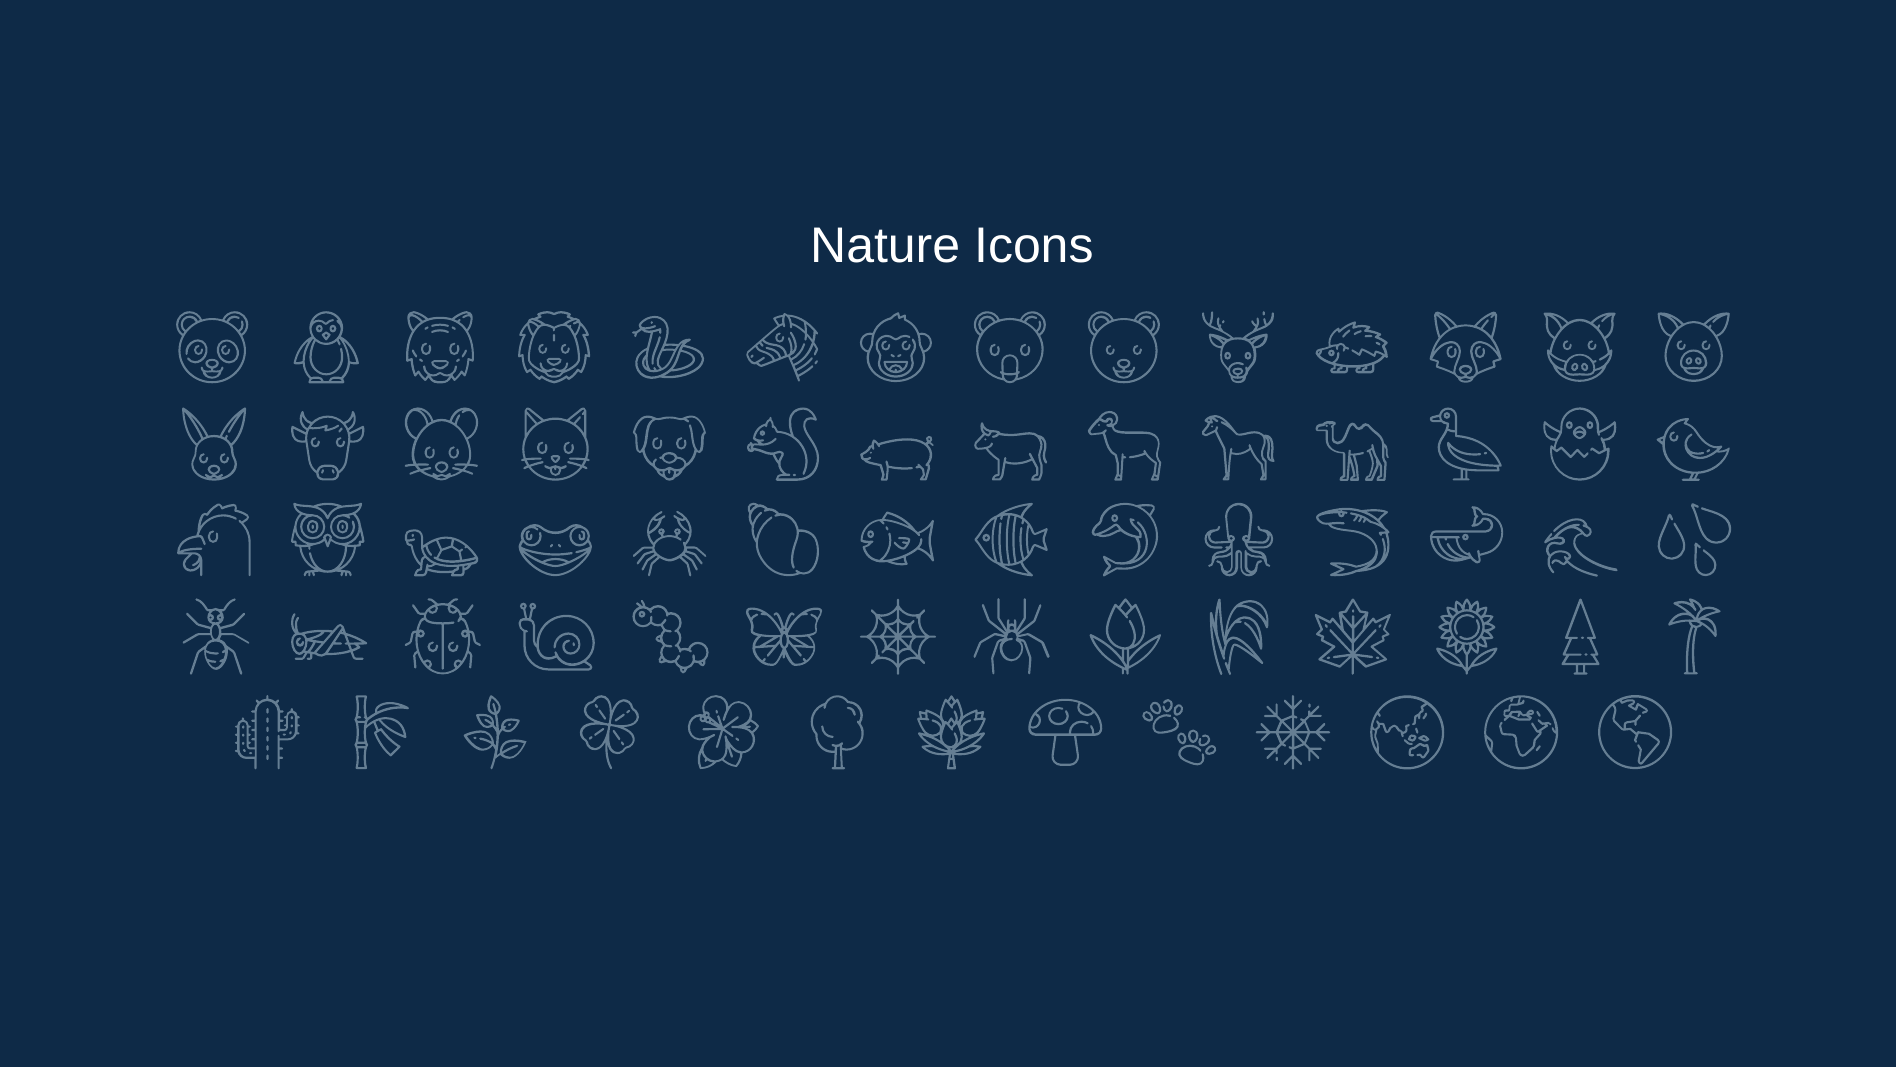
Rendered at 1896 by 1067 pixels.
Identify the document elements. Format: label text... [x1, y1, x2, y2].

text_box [579, 694, 640, 770]
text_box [405, 310, 475, 384]
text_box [973, 311, 1047, 384]
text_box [1315, 420, 1389, 482]
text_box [810, 694, 865, 770]
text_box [1541, 407, 1619, 481]
text_box [354, 695, 409, 770]
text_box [517, 310, 591, 384]
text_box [1255, 694, 1331, 770]
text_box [1429, 311, 1503, 384]
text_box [181, 407, 247, 481]
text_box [290, 613, 368, 660]
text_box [293, 310, 360, 384]
text_box [859, 598, 937, 675]
text_box [1544, 518, 1618, 577]
text_box [917, 695, 986, 770]
text_box [1316, 507, 1390, 577]
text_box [1314, 598, 1392, 676]
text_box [974, 502, 1049, 577]
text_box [1315, 321, 1389, 374]
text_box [1028, 698, 1103, 767]
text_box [290, 502, 365, 577]
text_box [1435, 598, 1498, 675]
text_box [687, 694, 760, 770]
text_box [745, 312, 819, 382]
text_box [176, 503, 251, 577]
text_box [1091, 502, 1159, 577]
text_box [1668, 598, 1721, 675]
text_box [1141, 698, 1217, 766]
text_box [1429, 407, 1503, 481]
text_box [1089, 598, 1161, 675]
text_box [404, 598, 482, 675]
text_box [175, 310, 249, 384]
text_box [860, 511, 935, 566]
text_box [745, 607, 823, 666]
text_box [1201, 414, 1276, 481]
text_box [520, 407, 591, 481]
text_box [747, 502, 819, 577]
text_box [463, 695, 528, 770]
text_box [518, 602, 596, 671]
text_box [1543, 312, 1616, 383]
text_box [746, 407, 820, 482]
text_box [631, 315, 705, 380]
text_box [632, 599, 709, 674]
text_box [1656, 417, 1731, 482]
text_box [404, 529, 479, 577]
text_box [234, 694, 301, 770]
text_box [633, 510, 707, 577]
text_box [859, 435, 934, 481]
text_box [182, 598, 250, 675]
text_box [859, 312, 933, 383]
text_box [289, 410, 366, 481]
text_box [1204, 502, 1274, 577]
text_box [1657, 312, 1730, 383]
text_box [1087, 410, 1162, 481]
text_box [1429, 505, 1504, 564]
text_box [1201, 311, 1275, 384]
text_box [1561, 598, 1601, 675]
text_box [1657, 503, 1732, 577]
text_box [1598, 695, 1673, 770]
text_box [1209, 598, 1269, 676]
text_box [404, 407, 479, 481]
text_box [973, 421, 1048, 481]
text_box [518, 523, 593, 577]
text_box [973, 598, 1050, 675]
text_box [632, 415, 707, 481]
title Nature Icons [221, 193, 1683, 294]
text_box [1087, 310, 1161, 384]
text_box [1369, 695, 1445, 770]
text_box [1483, 695, 1559, 770]
